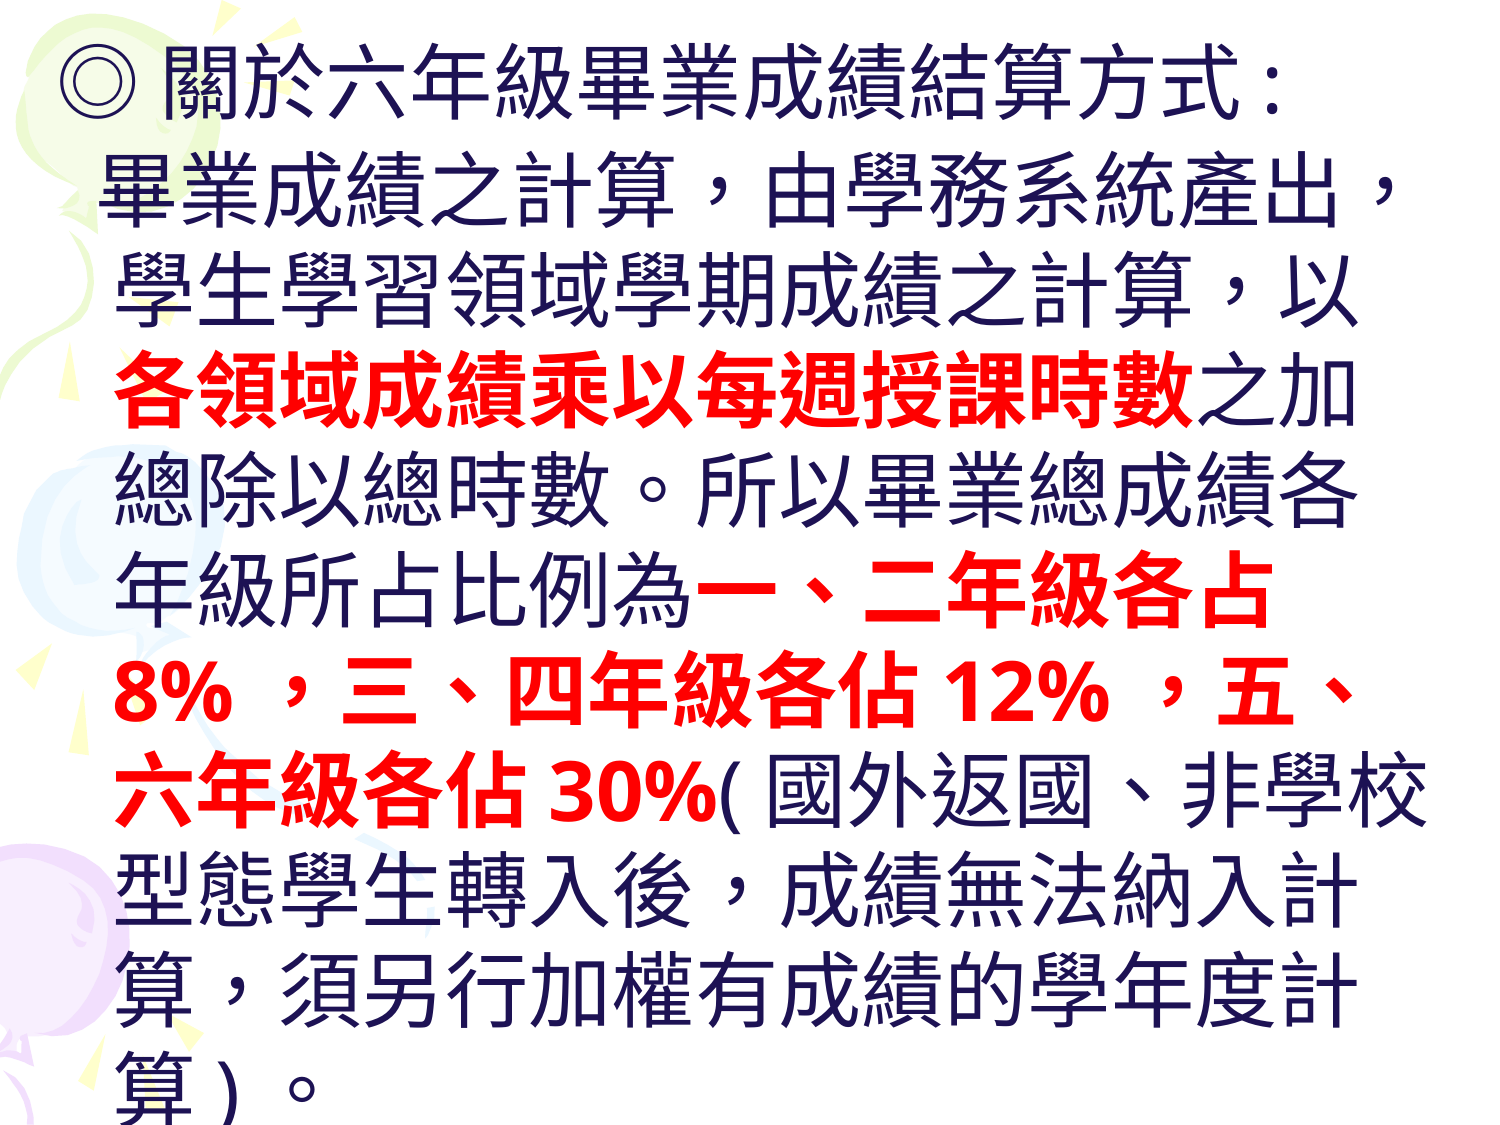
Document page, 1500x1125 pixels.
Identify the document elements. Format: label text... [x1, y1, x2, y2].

list ◎關於六年級畢業成績結算方式: 畢業成績之計算，由學務系統產出，學生學習領域學期成績之計算，以各領域成績乘以每週授課時數之加總除以總時數。所以畢業總成績各年級所占比例為一、二年級各占8%，三、四年級各佔12%，五、六年級各佔30%(國外返國、非學校型態學生轉入後，成績無法納入計算，須另行加權有成績的學年度計算)。 [41, 23, 1459, 1071]
